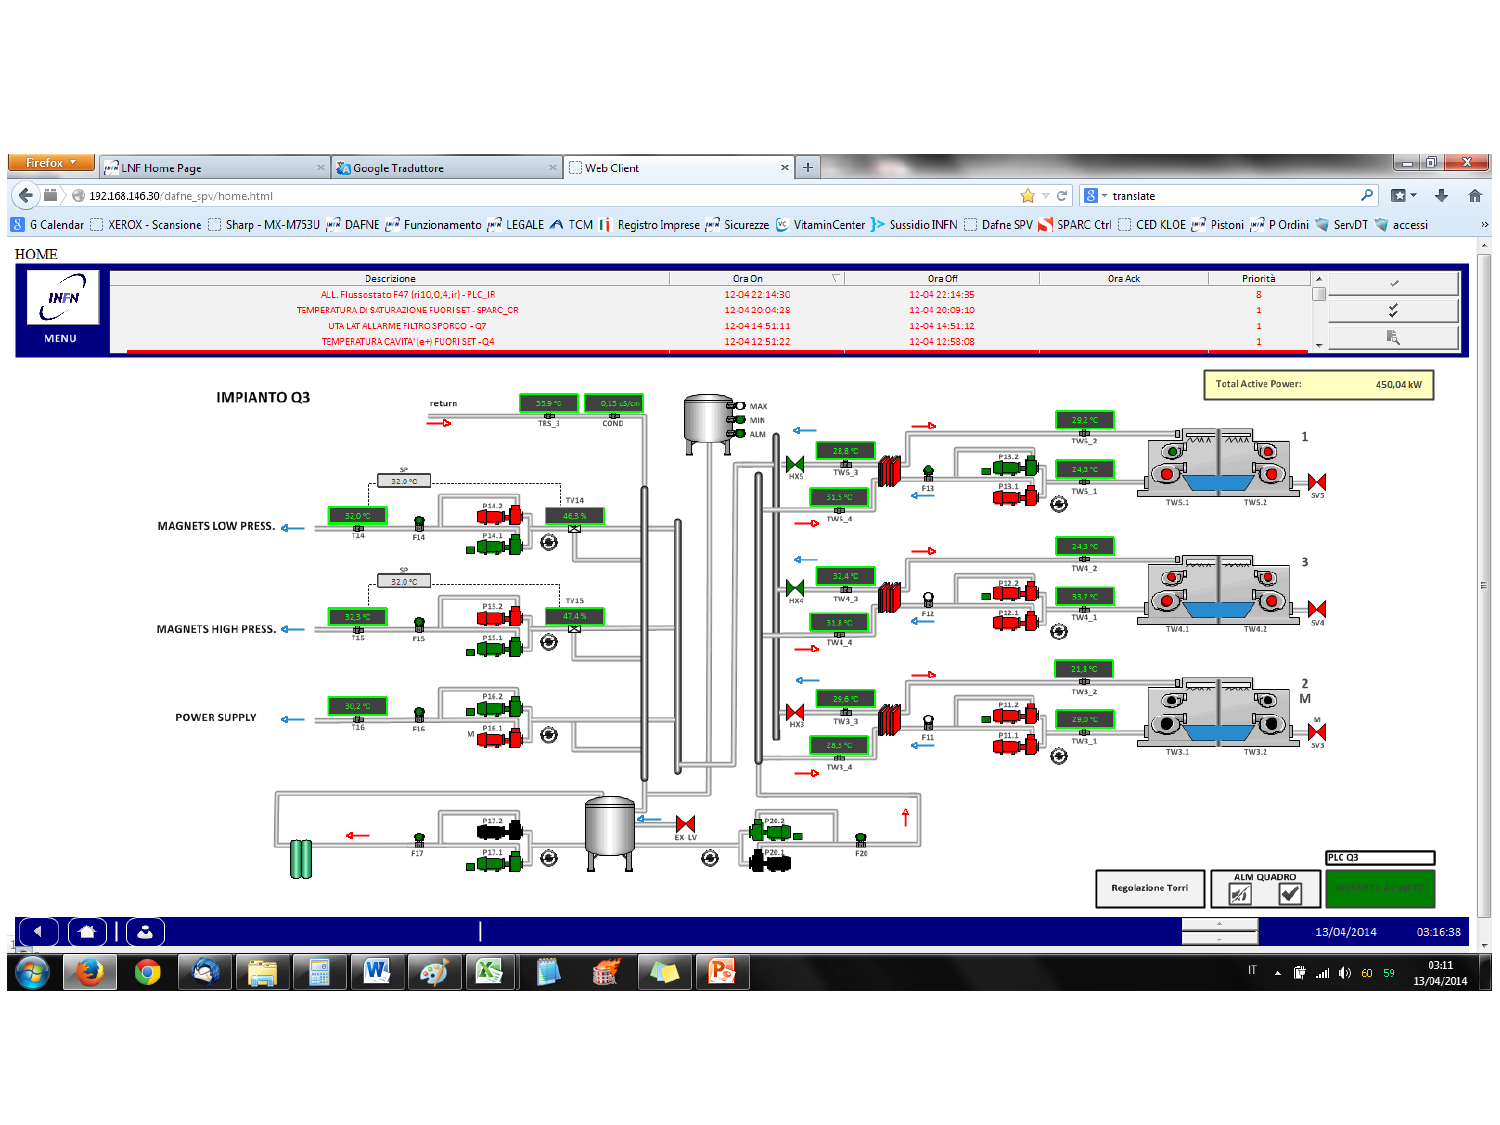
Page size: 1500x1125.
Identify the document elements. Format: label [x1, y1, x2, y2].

picture [6, 154, 1495, 992]
